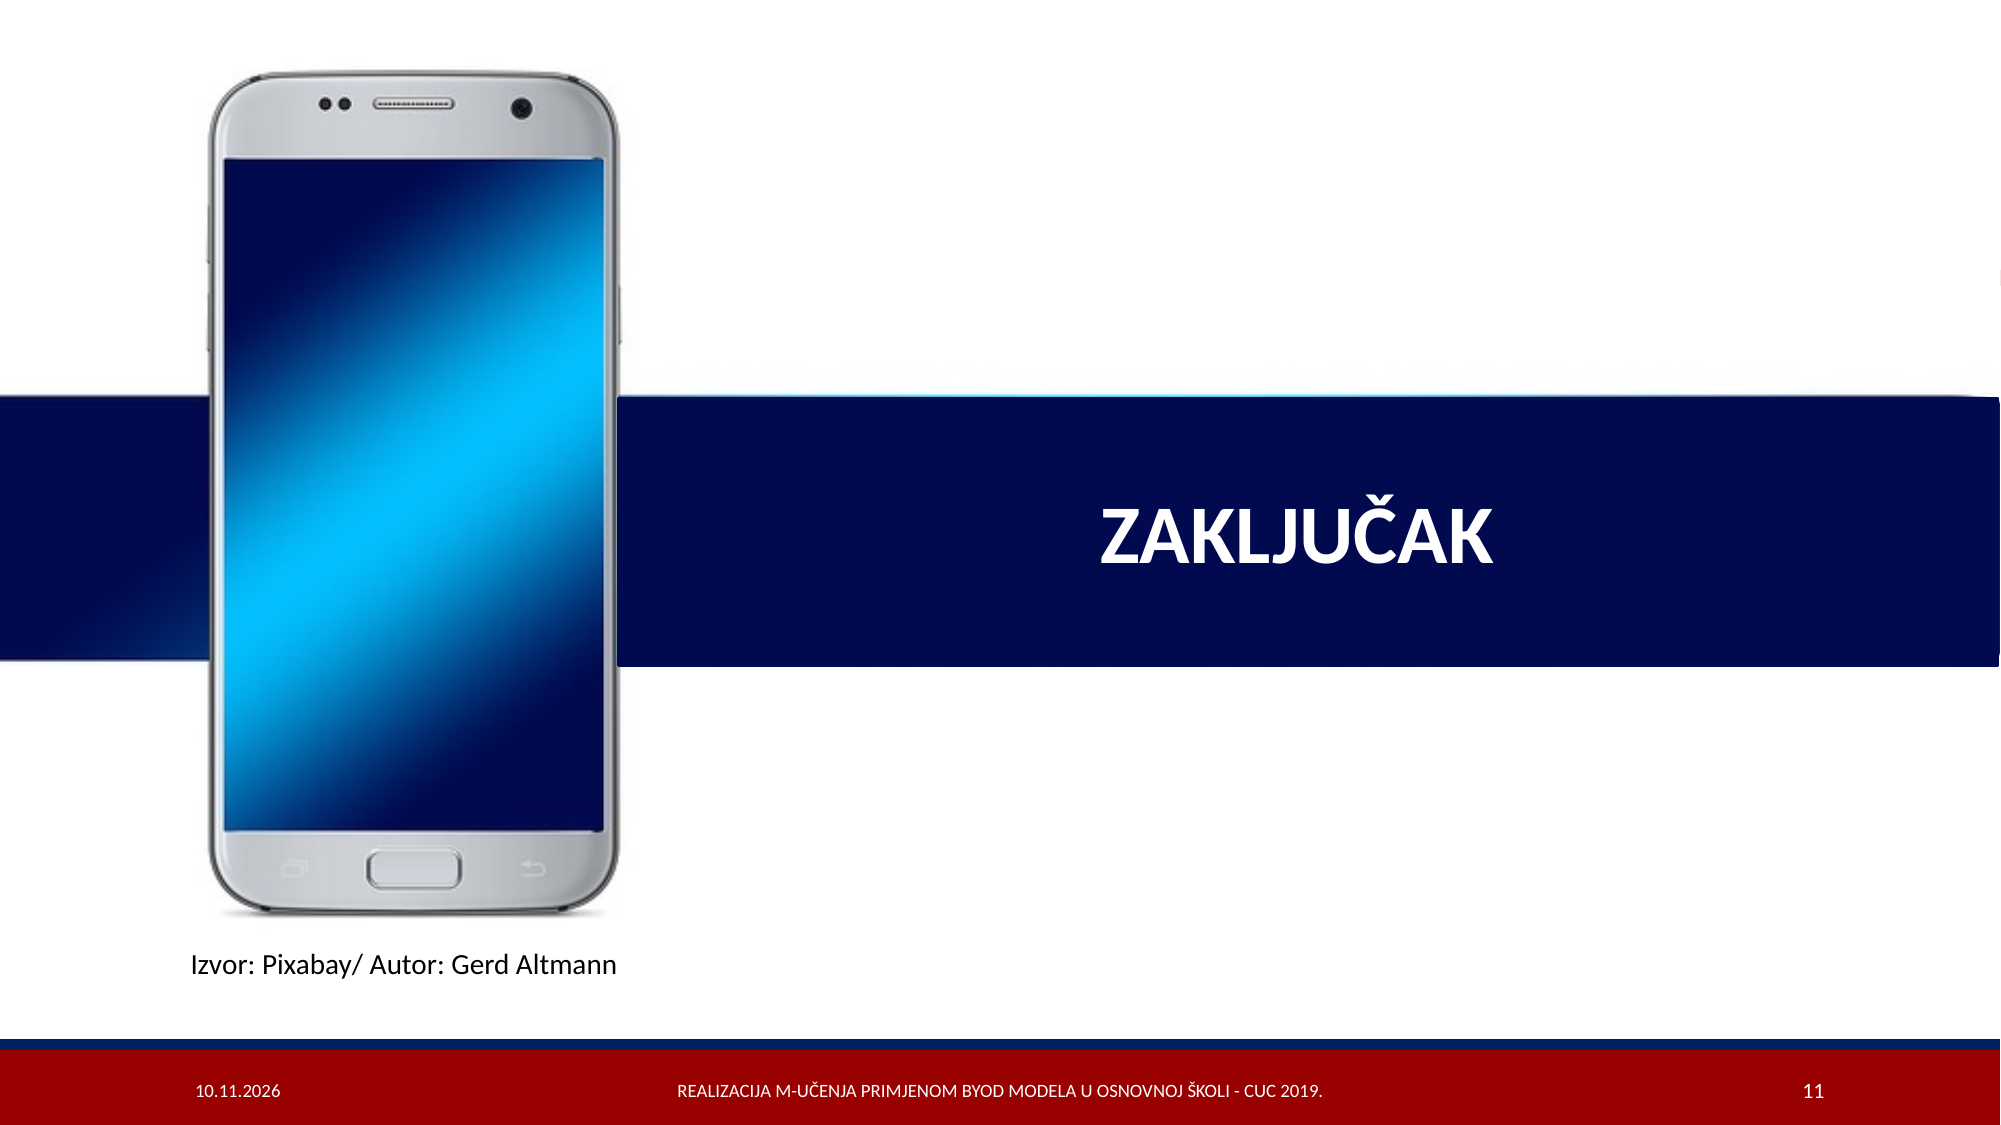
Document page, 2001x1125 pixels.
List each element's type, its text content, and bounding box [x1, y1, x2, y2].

slide_number 11 [1624, 1059, 1840, 1120]
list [0, 34, 2000, 960]
text_box Izvor: Pixabay/ Autor: Gerd Altmann [92, 970, 716, 1008]
footer Realizacija m-učenja primjenom BYOD modela u osnovnoj školi - CUC 2019. [604, 1059, 1396, 1120]
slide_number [180, 1059, 586, 1120]
